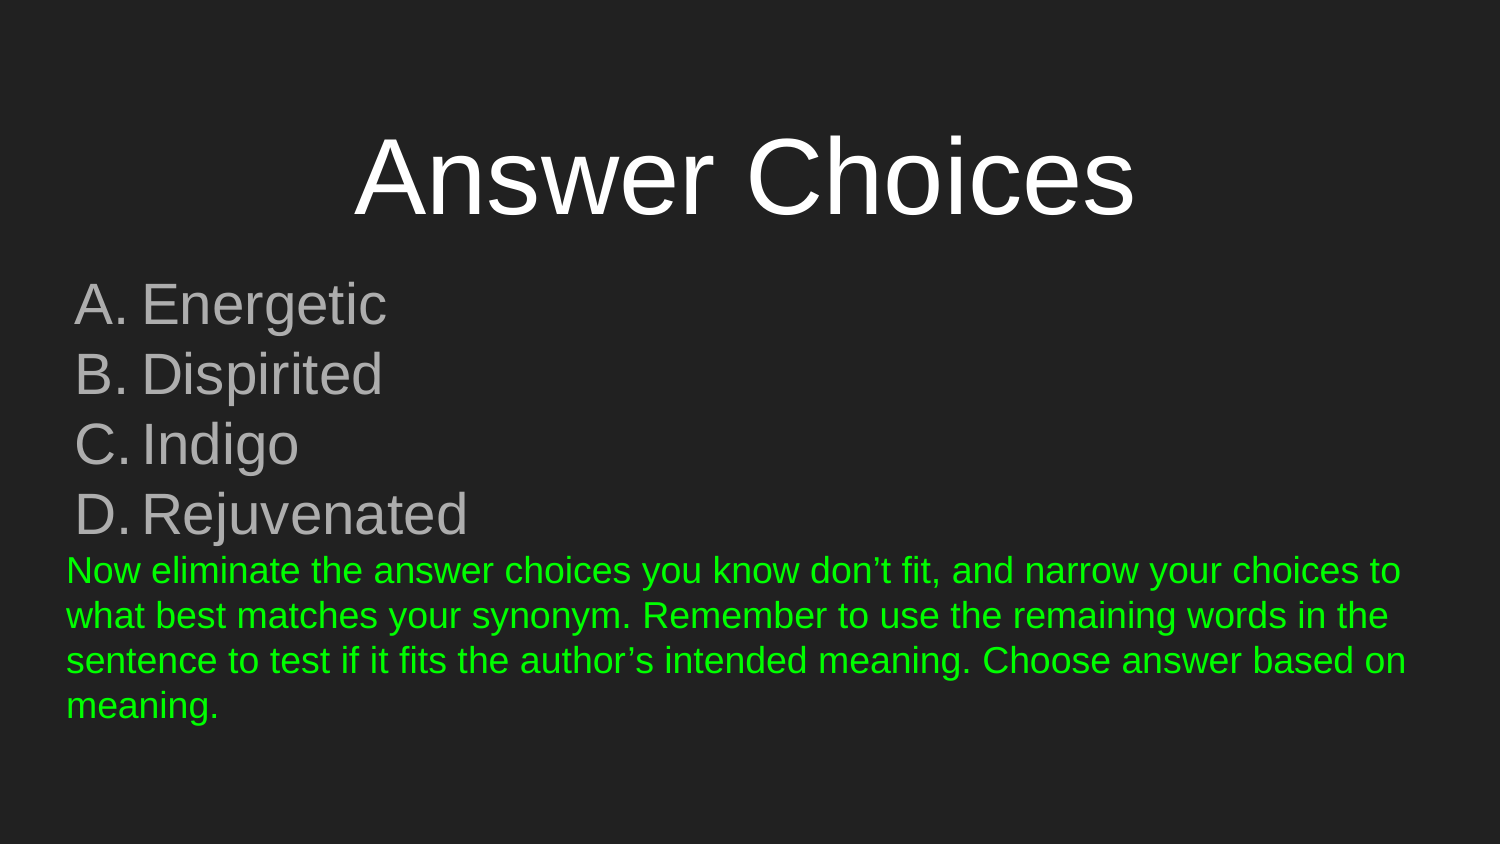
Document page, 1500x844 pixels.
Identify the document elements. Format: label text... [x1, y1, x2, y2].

subtitle Energetic Dispirited Indigo Rejuvenated Now eliminate the answer choices you know don’t fit, and narrow your choices to what best matches your synonym. Remember to use the remaining words in the sentence to test if it fits the author’s intended meaning. Choose answer based on meaning. [51, 251, 1449, 645]
title Answer Choices [62, 58, 1460, 252]
